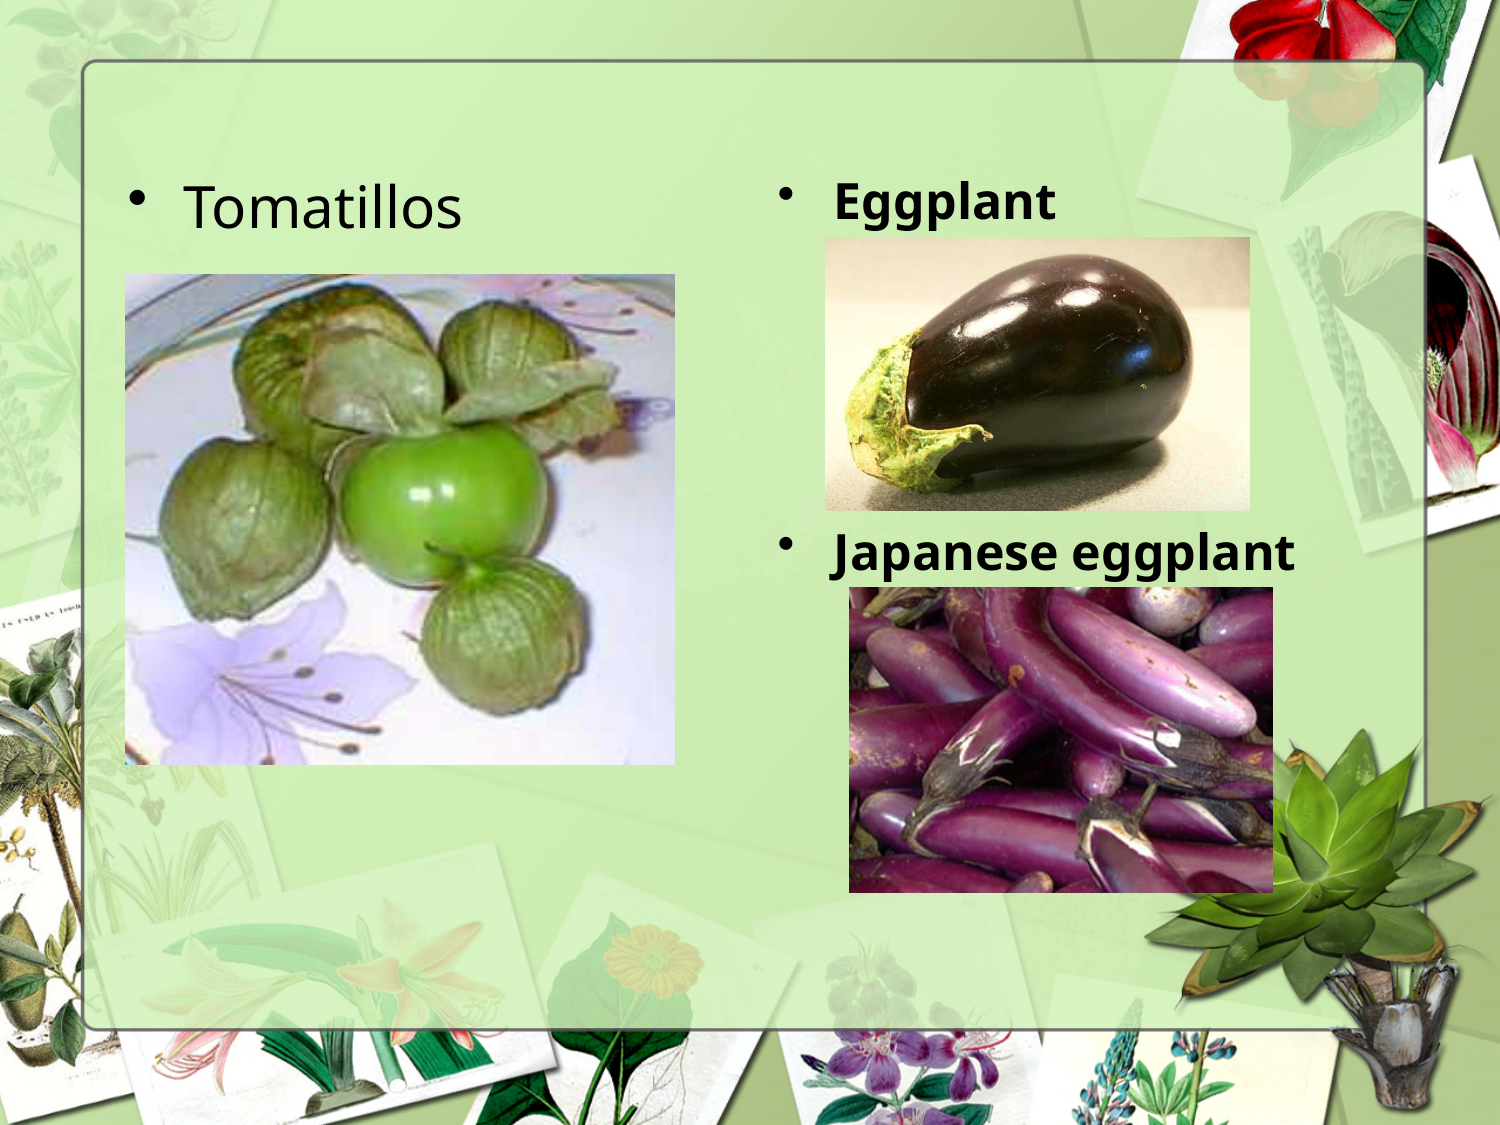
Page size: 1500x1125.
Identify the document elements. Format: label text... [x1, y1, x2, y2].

list Japanese eggplant [762, 512, 1388, 838]
list Eggplant [762, 162, 1388, 488]
list Tomatillos [112, 162, 738, 838]
picture [0, 0, 1500, 1125]
